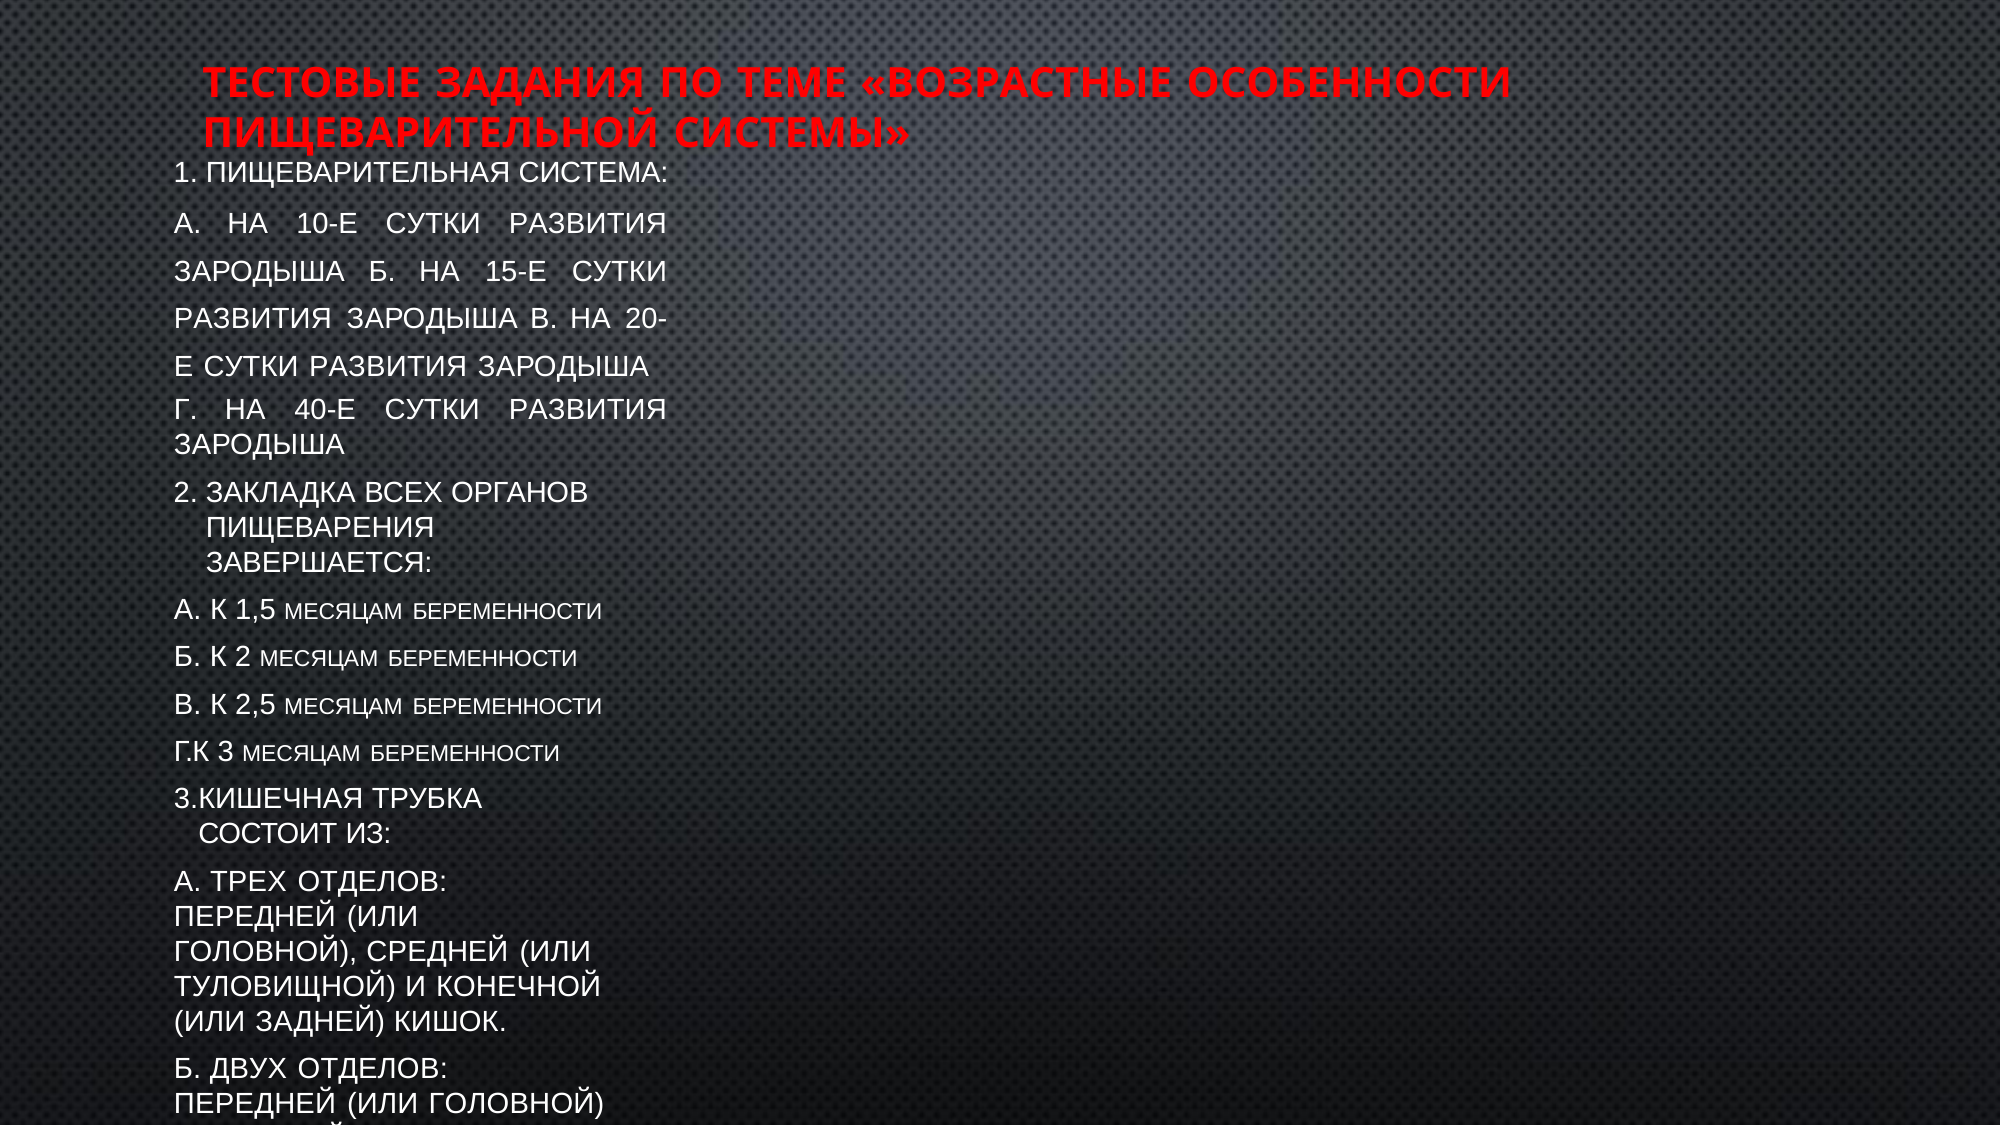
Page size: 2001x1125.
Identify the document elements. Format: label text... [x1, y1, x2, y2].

picture [0, 0, 2000, 1125]
text_box ПИЩЕВАРИТЕЛЬНАЯ СИСТЕМА: А. на 10-е сутки развития зародыша Б. на 15-е сутки развития зародыша В. на 20-е сутки развития зародыша Г. на 40-е сутки развития зародыша ЗАКЛАДКА ВСЕХ ОРГАНОВ ПИЩЕВАРЕНИЯ ЗАВЕРШАЕТСЯ: А. К 1,5 МЕСЯЦАМ БЕРЕМЕННОСТИ Б. К 2 МЕСЯЦАМ БЕРЕМЕННОСТИ В. К 2,5 МЕСЯЦАМ БЕРЕМЕННОСТИ Г.К 3 МЕСЯЦАМ БЕРЕМЕННОСТИ КИШЕЧНАЯ ТРУБКА СОСТОИТ ИЗ: А. трех отделов: передней (или головной), средней (или туловищной) и конечной (или задней) кишок. Б. двух отделов: передней (или головной) и средней (или туловищной) В. двух отделов: передней (или головной) и конечной (или задней) кишок. Г. двух отделов: средней (или туловищной) и конечной (или задней) кишок. РОТОВАЯ ПОЛОСТЬ СО ВСЕМИ ЕЕ ПРОИЗВОДНЫМИ ОБРАЗУЕТСЯ ИЗ: А. ИЗ ЧАСТИ ПЕРЕДНЕЙ КИШКИ Б. ИЗ ЧАСТИ СРЕДНЕЙ КИШКИ В. ИЗ ЧАСТИ ЗАДНЕЙ КИШКИ Г. ИЗ ТУЛОВИЩНОЙ ЧАСТИ КИШКИ [171, 138, 1578, 1125]
title Тестовые задания по теме «Возрастные особенности пищеварительной системы» [200, 53, 1752, 244]
